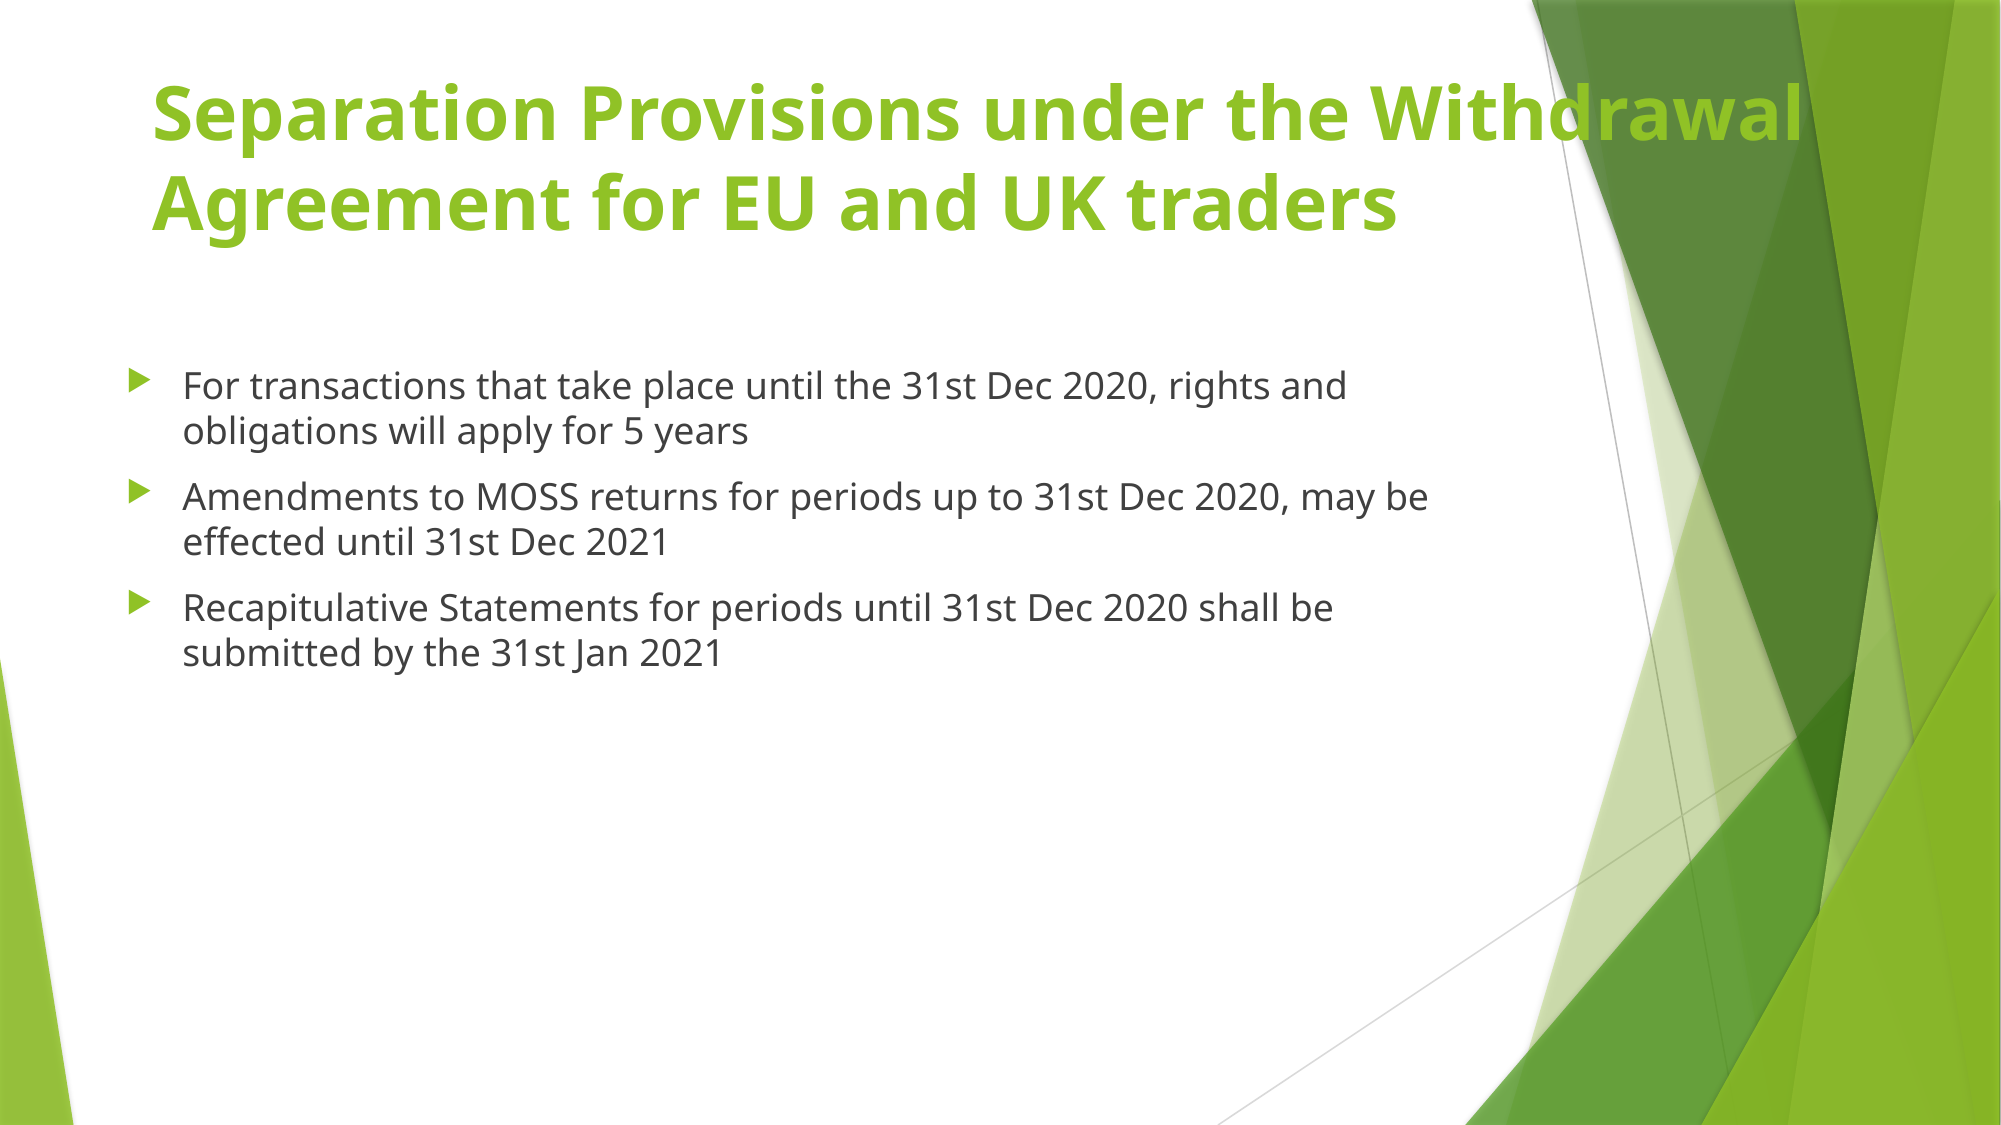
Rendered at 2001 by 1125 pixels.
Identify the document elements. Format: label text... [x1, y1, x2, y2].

list For transactions that take place until the 31st Dec 2020, rights and obligations will apply for 5 years Amendments to MOSS returns for periods up to 31st Dec 2020, may be effected until 31st Dec 2021 Recapitulative Statements for periods until 31st Dec 2020 shall be submitted by the 31st Jan 2021 [111, 354, 1522, 992]
title Separation Provisions under the Withdrawal Agreement for EU and UK traders [137, 58, 1863, 276]
